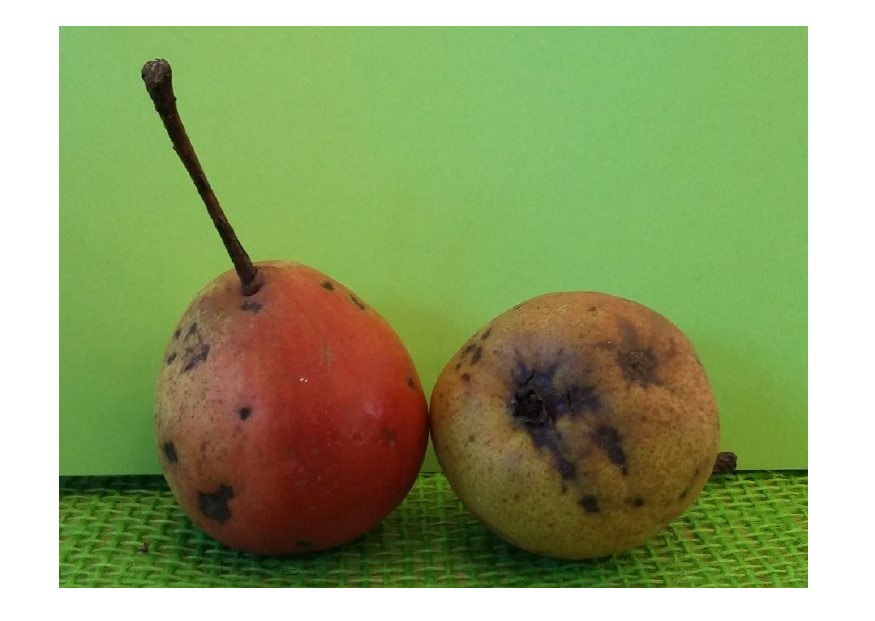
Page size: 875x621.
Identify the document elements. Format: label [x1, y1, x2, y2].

picture [58, 26, 809, 588]
